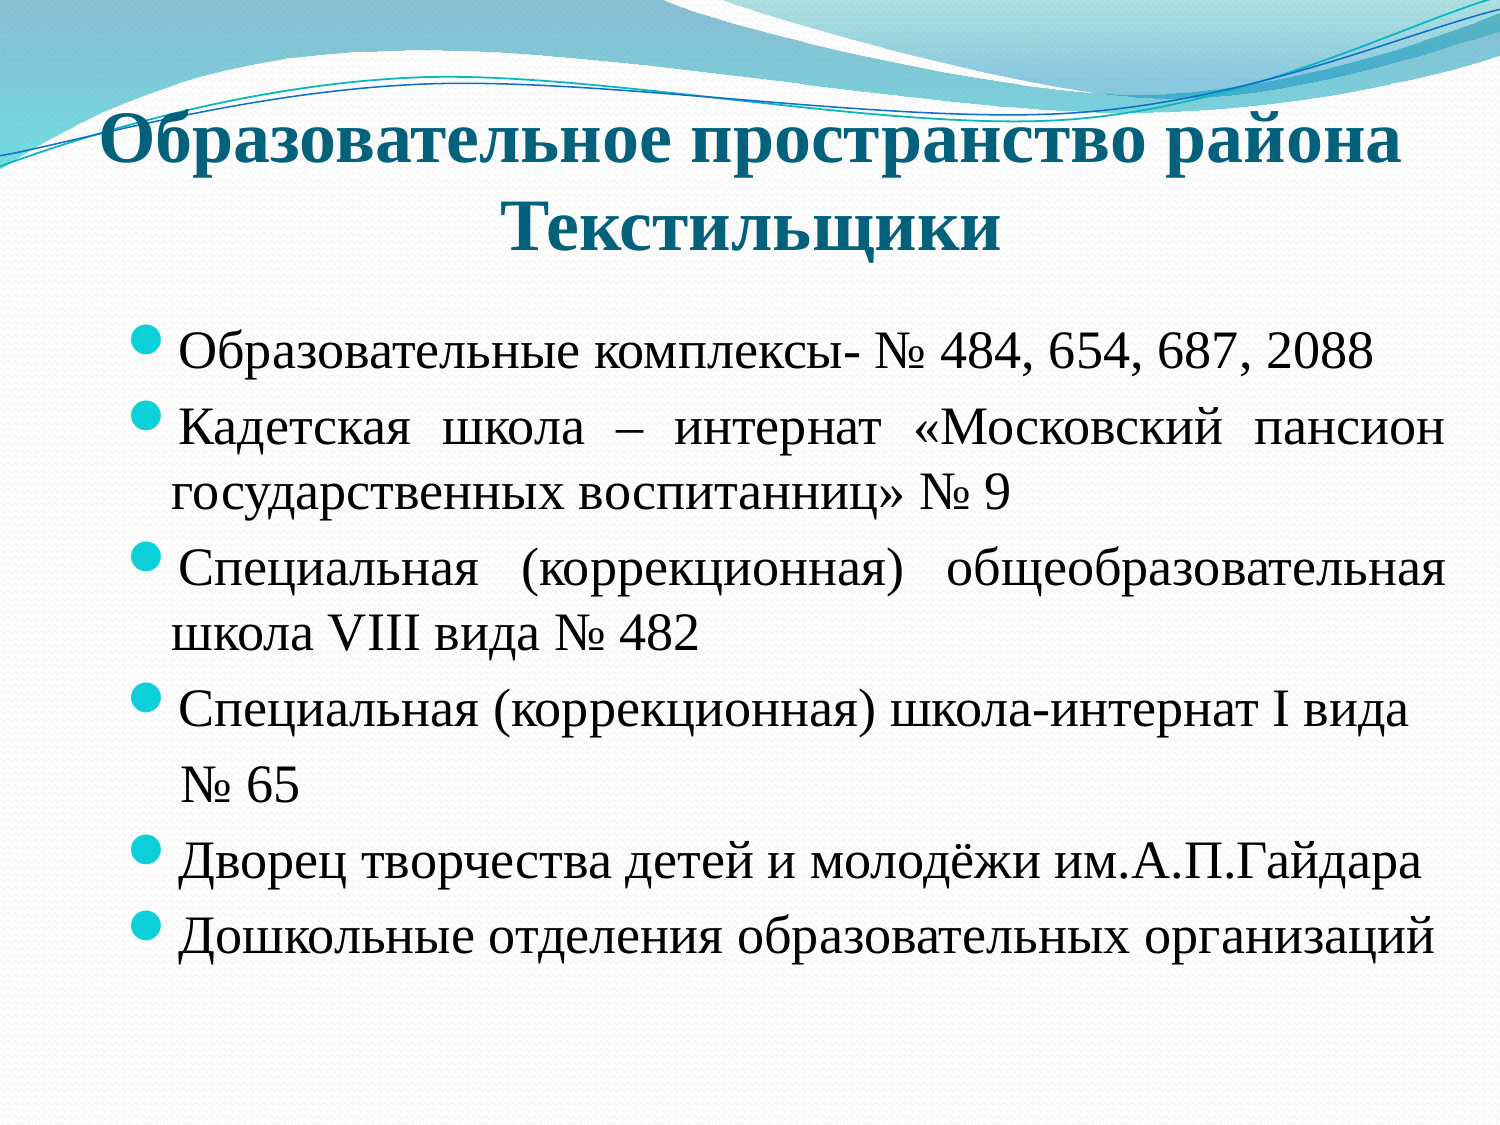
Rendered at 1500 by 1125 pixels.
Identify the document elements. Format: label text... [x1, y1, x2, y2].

list Образовательные комплексы- № 484, 654, 687, 2088 Кадетская школа – интернат «Московский пансион государственных воспитанниц» № 9 Специальная (коррекционная) общеобразовательная школа VIII вида № 482 Специальная (коррекционная) школа-интернат I вида № 65 Дворец творчества детей и молодёжи им.А.П.Гайдара Дошкольные отделения образовательных организаций [112, 306, 1463, 1027]
title Образовательное пространство района Текстильщики [76, 78, 1427, 266]
